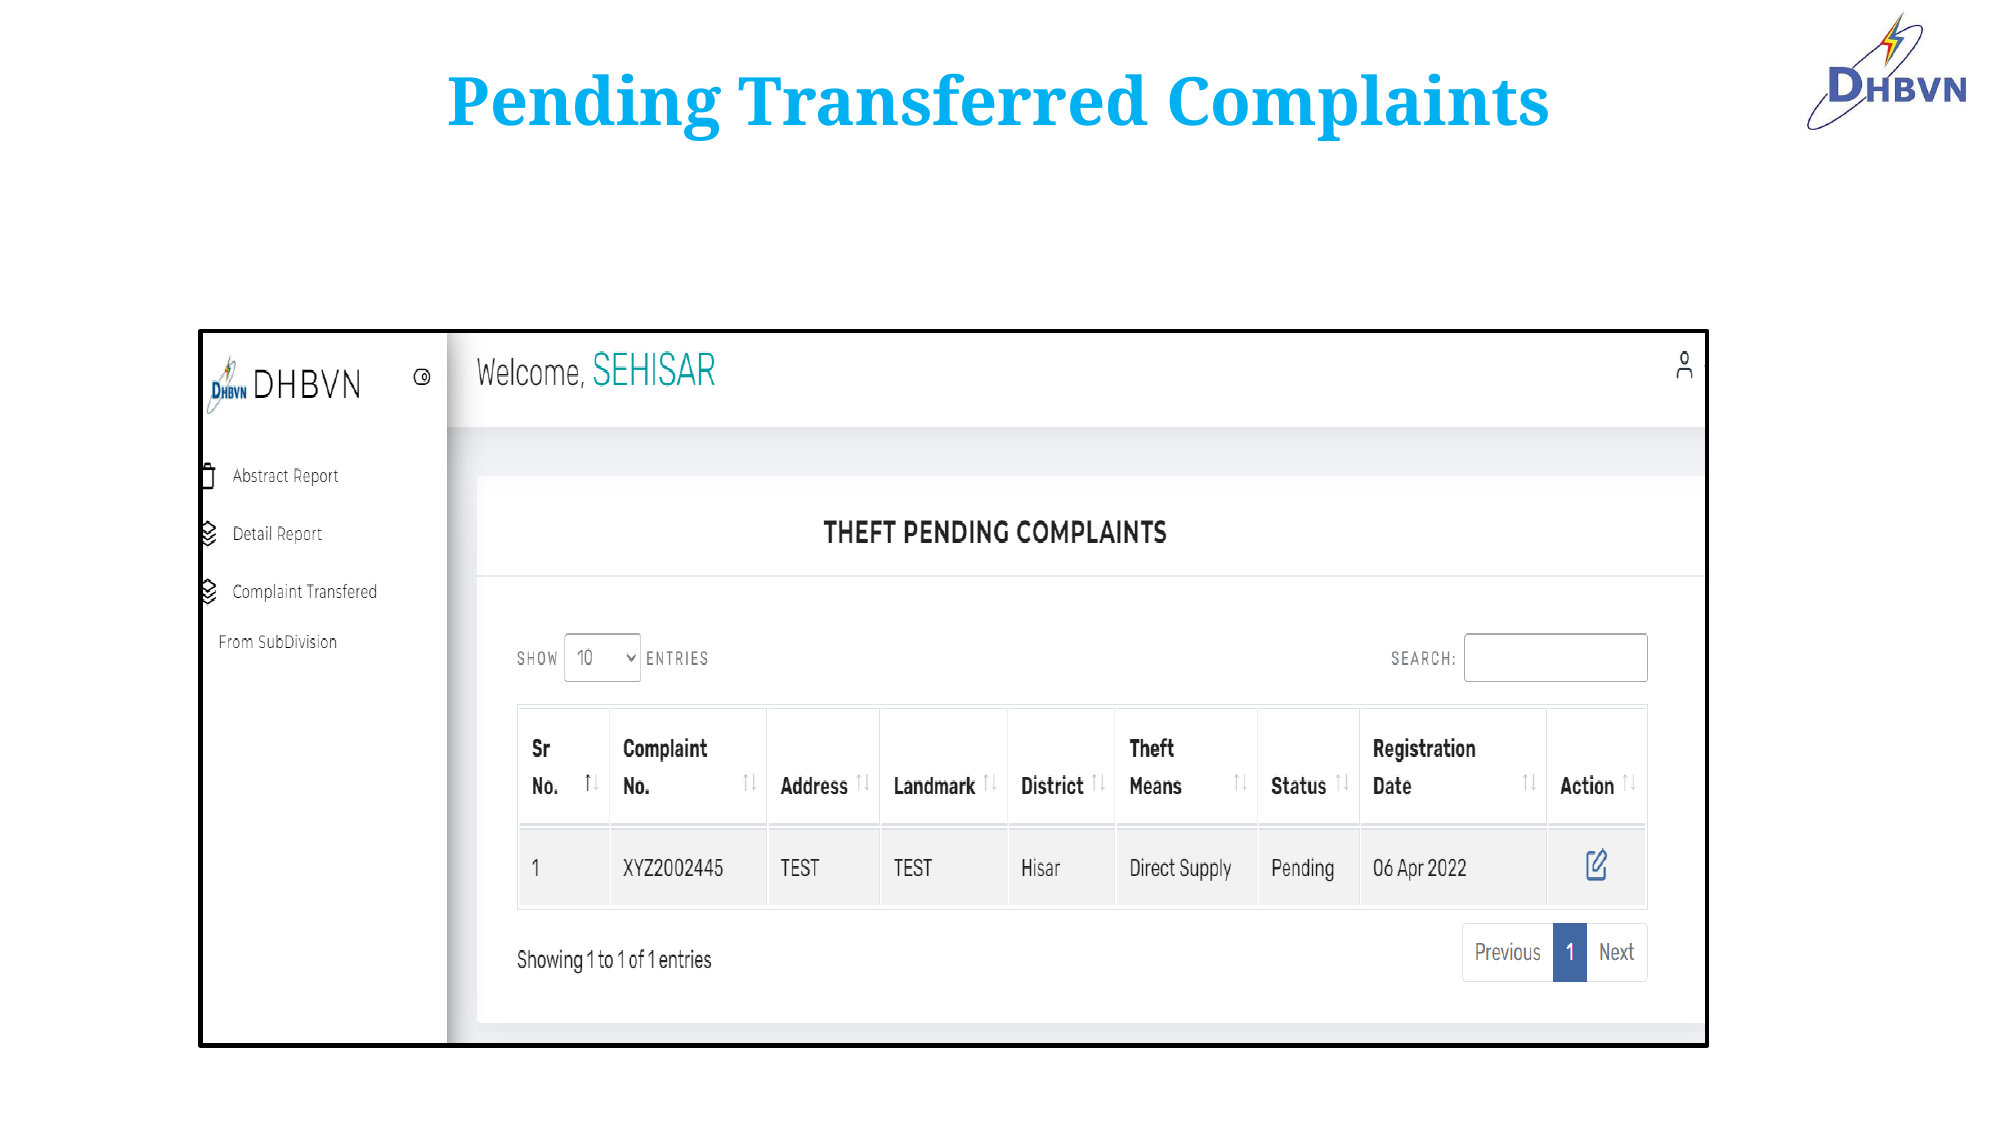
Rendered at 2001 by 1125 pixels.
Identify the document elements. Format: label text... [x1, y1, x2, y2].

title Pending Transferred Complaints [72, 70, 1928, 166]
picture [202, 332, 1705, 1044]
picture [1807, 11, 1966, 130]
